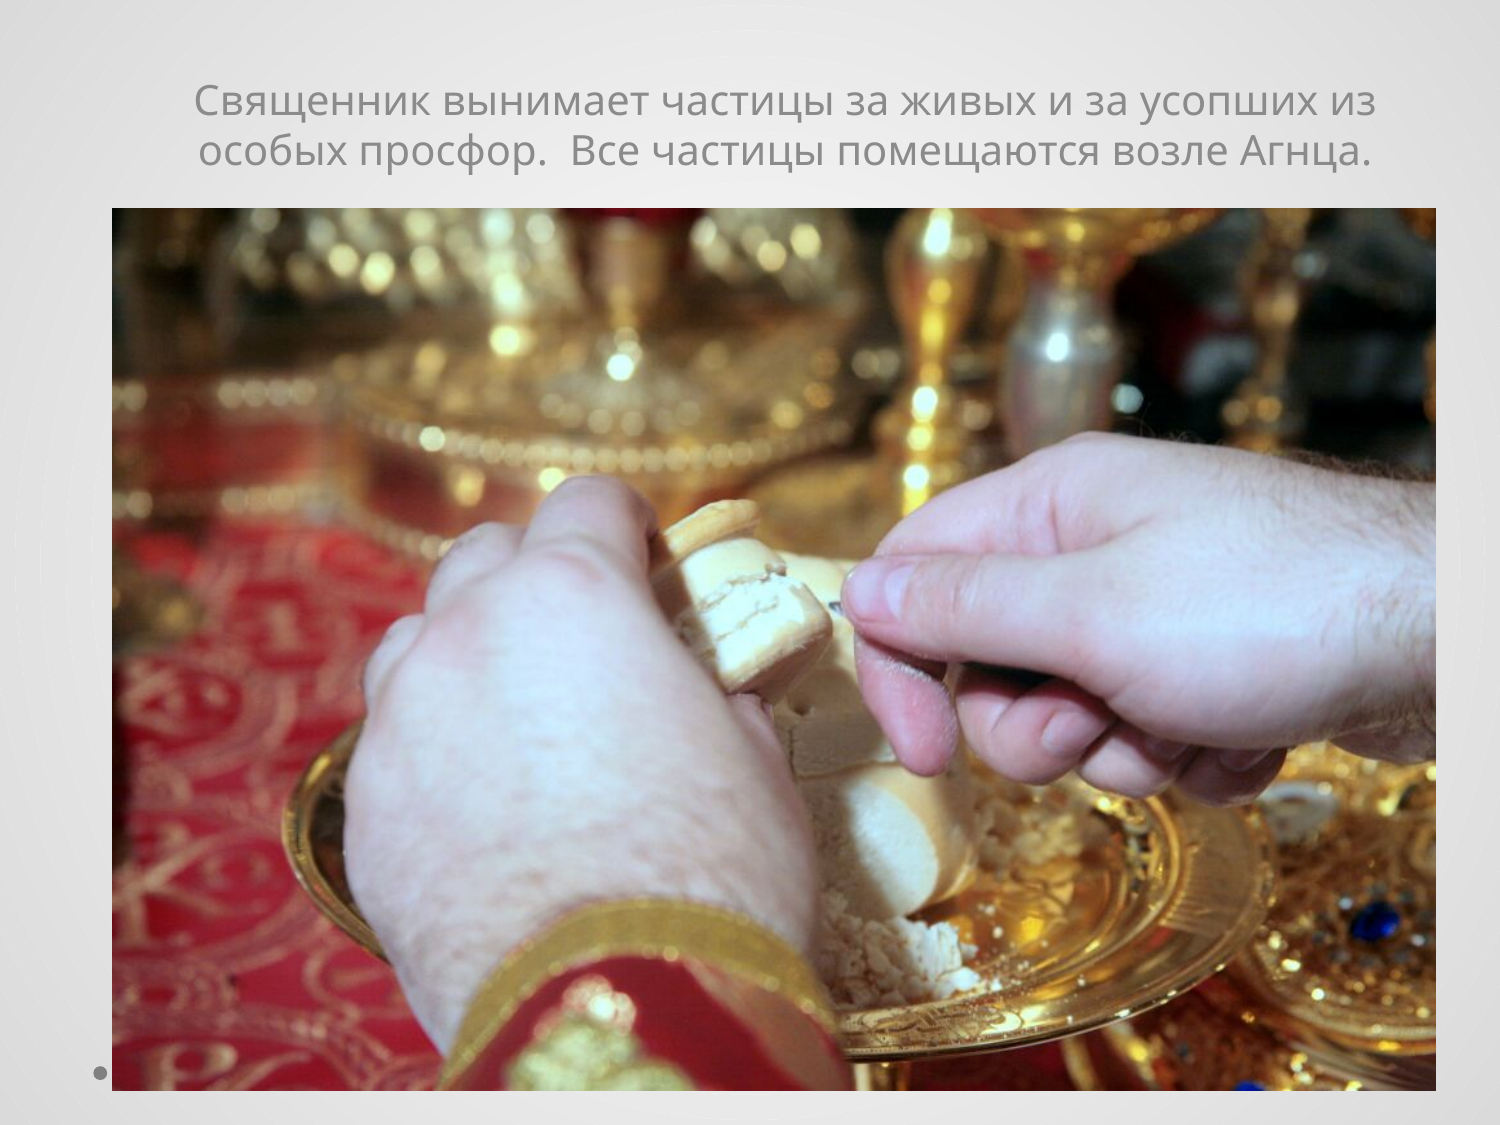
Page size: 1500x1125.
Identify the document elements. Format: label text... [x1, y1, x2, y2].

list Священник вынимает частицы за живых и за усопших из особых просфор. Все частицы помещаются возле Агнца. [147, 66, 1423, 197]
picture [111, 207, 1436, 1091]
